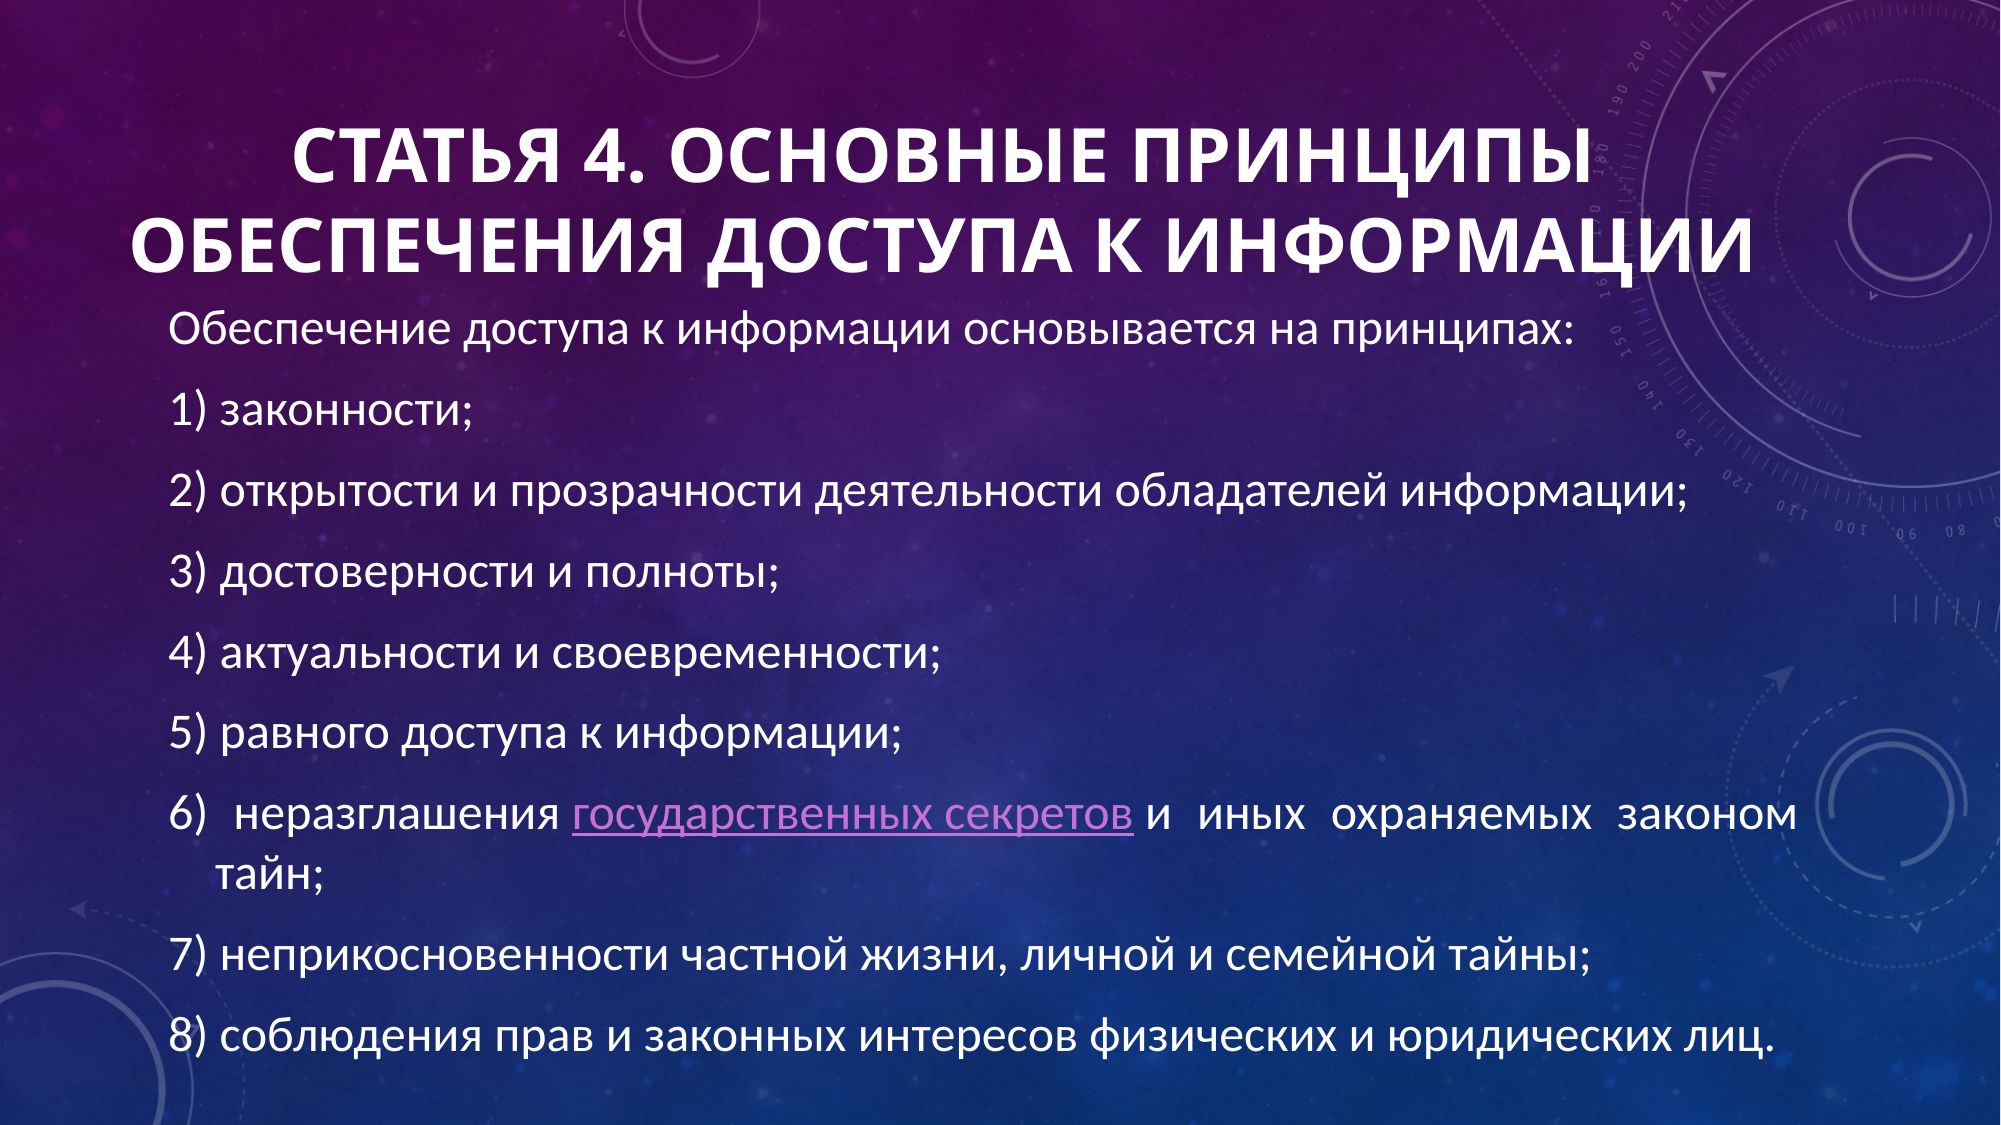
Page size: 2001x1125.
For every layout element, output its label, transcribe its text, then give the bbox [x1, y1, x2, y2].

title Статья 4. Основные принципы обеспечения доступа к информации [112, 83, 1775, 311]
picture [0, 0, 2001, 1125]
list Обеспечение доступа к информации основывается на принципах: 1) законности; 2) открытости и прозрачности деятельности обладателей информации; 3) достоверности и полноты; 4) актуальности и своевременности; 5) равного доступа к информации; 6) неразглашения государственных секретов и иных охраняемых законом тайн; 7) неприкосновенности частной жизни, личной и семейной тайны; 8) соблюдения прав и законных интересов физических и юридических лиц. [153, 330, 1814, 1041]
